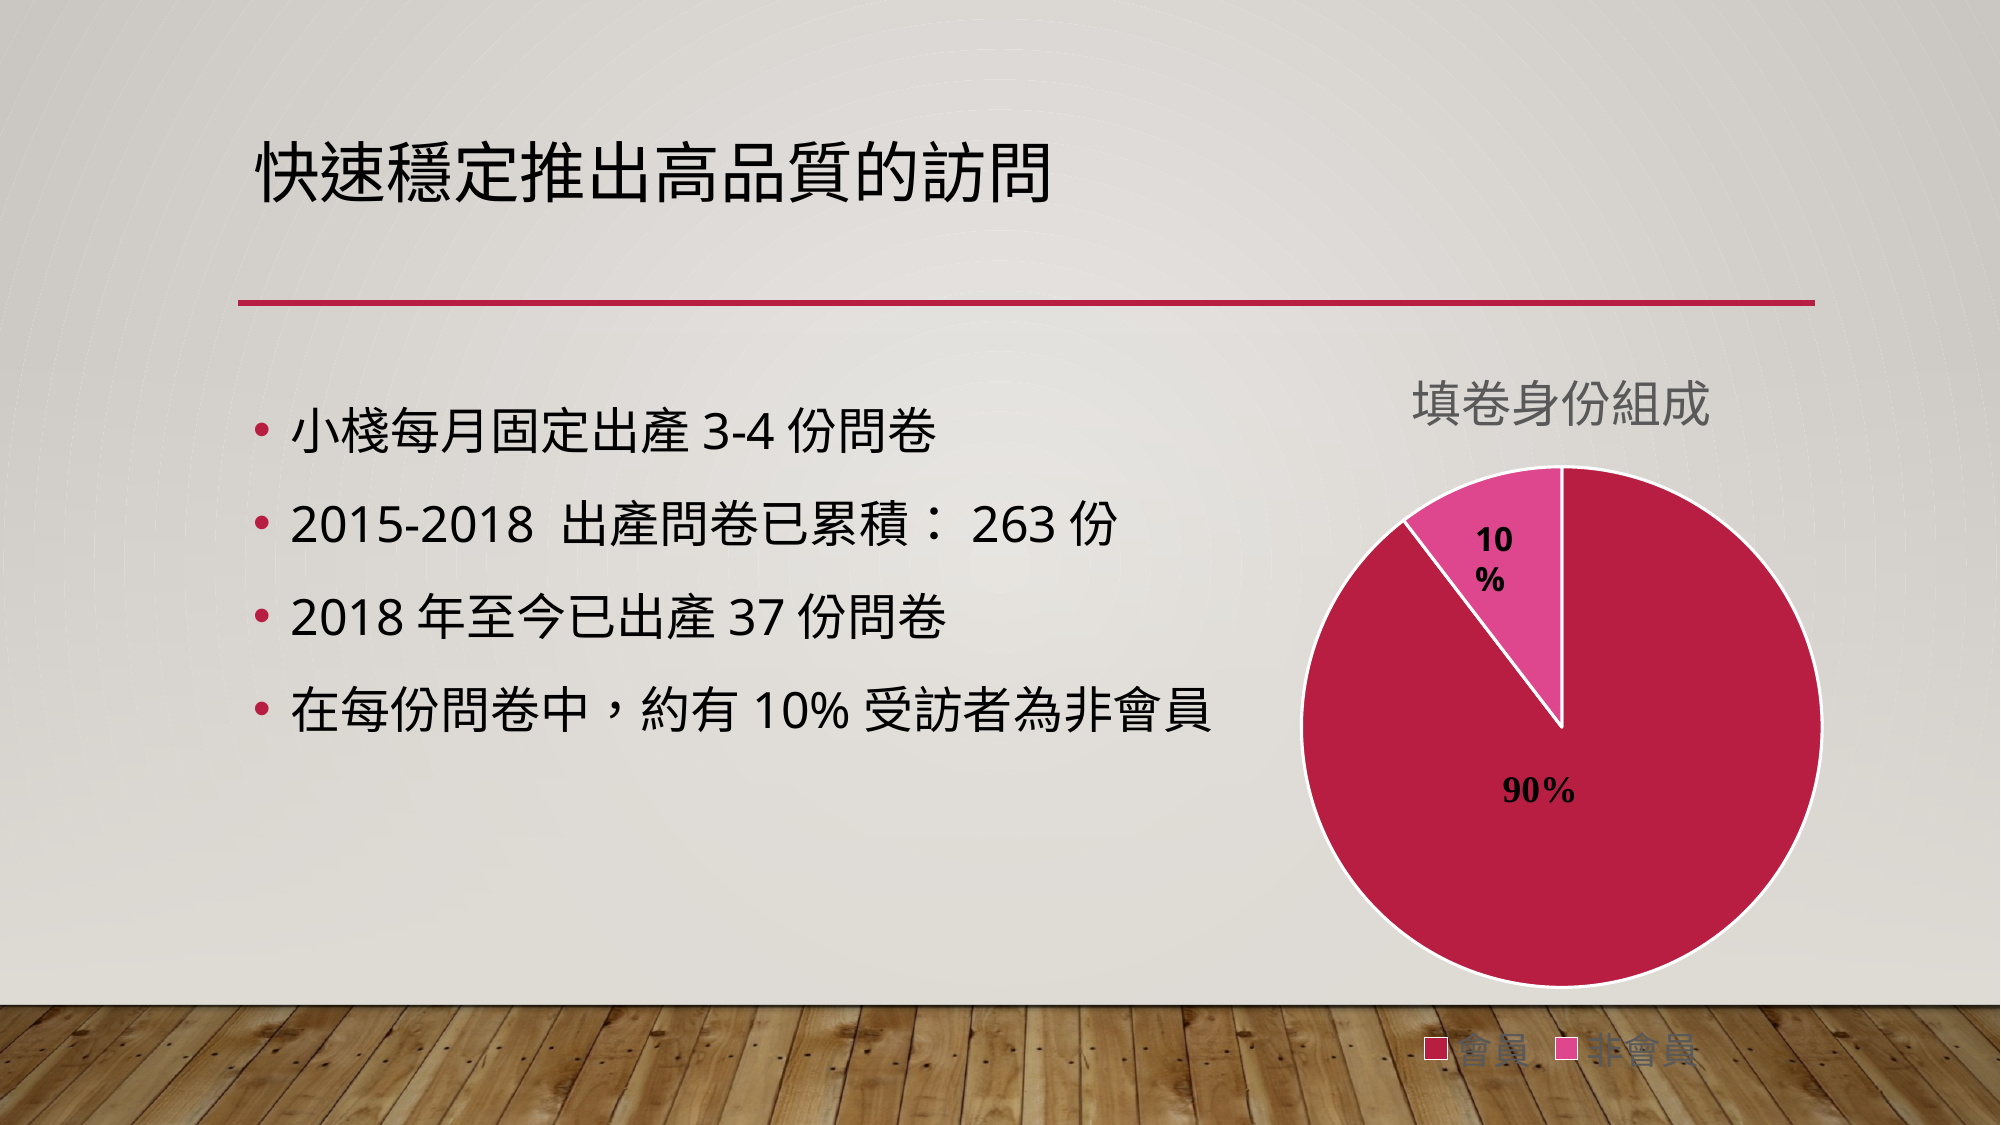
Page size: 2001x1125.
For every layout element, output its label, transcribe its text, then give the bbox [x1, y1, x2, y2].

chart [1094, 326, 2000, 1084]
list 小棧每月固定出產3-4份問卷 2015-2018 出產問卷已累積：263份 2018年至今已出產37份問卷 在每份問卷中，約有10%受訪者為非會員 [238, 380, 1094, 869]
title 快速穩定推出高品質的訪問 [238, 131, 1814, 305]
picture [0, 1005, 2000, 1125]
